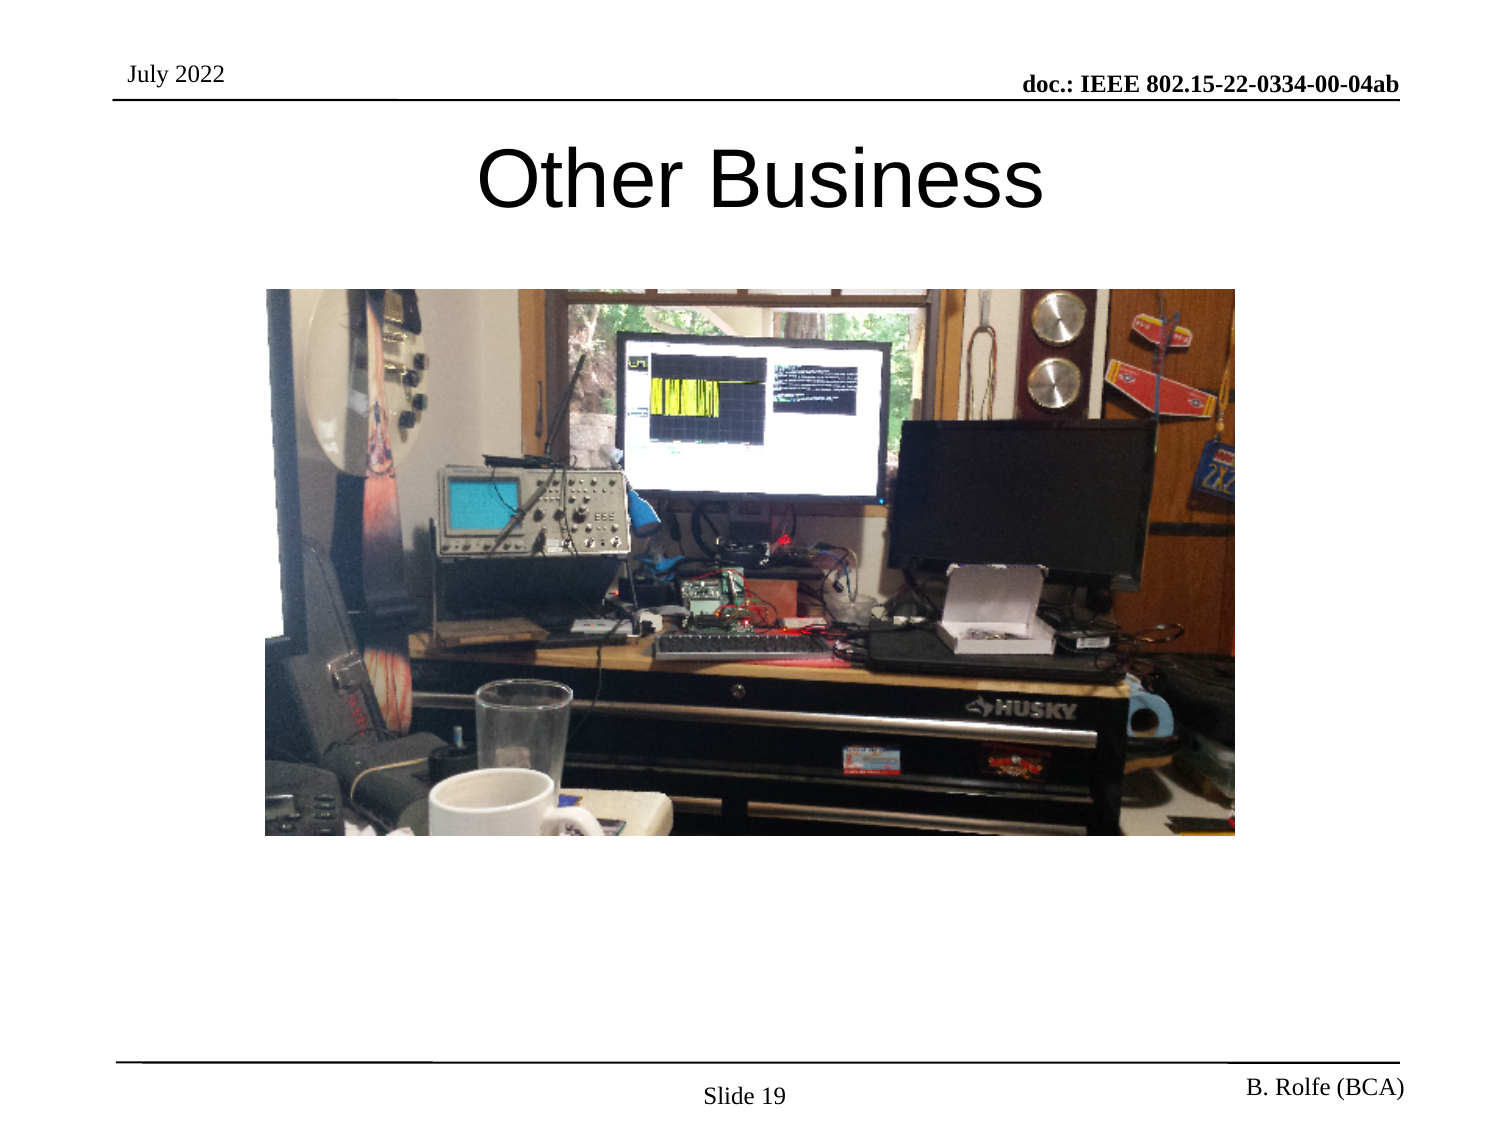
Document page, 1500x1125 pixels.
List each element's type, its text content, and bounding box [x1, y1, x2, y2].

slide_number Slide 19 [690, 1075, 799, 1115]
title Other Business [123, 112, 1398, 237]
picture [265, 289, 1235, 836]
